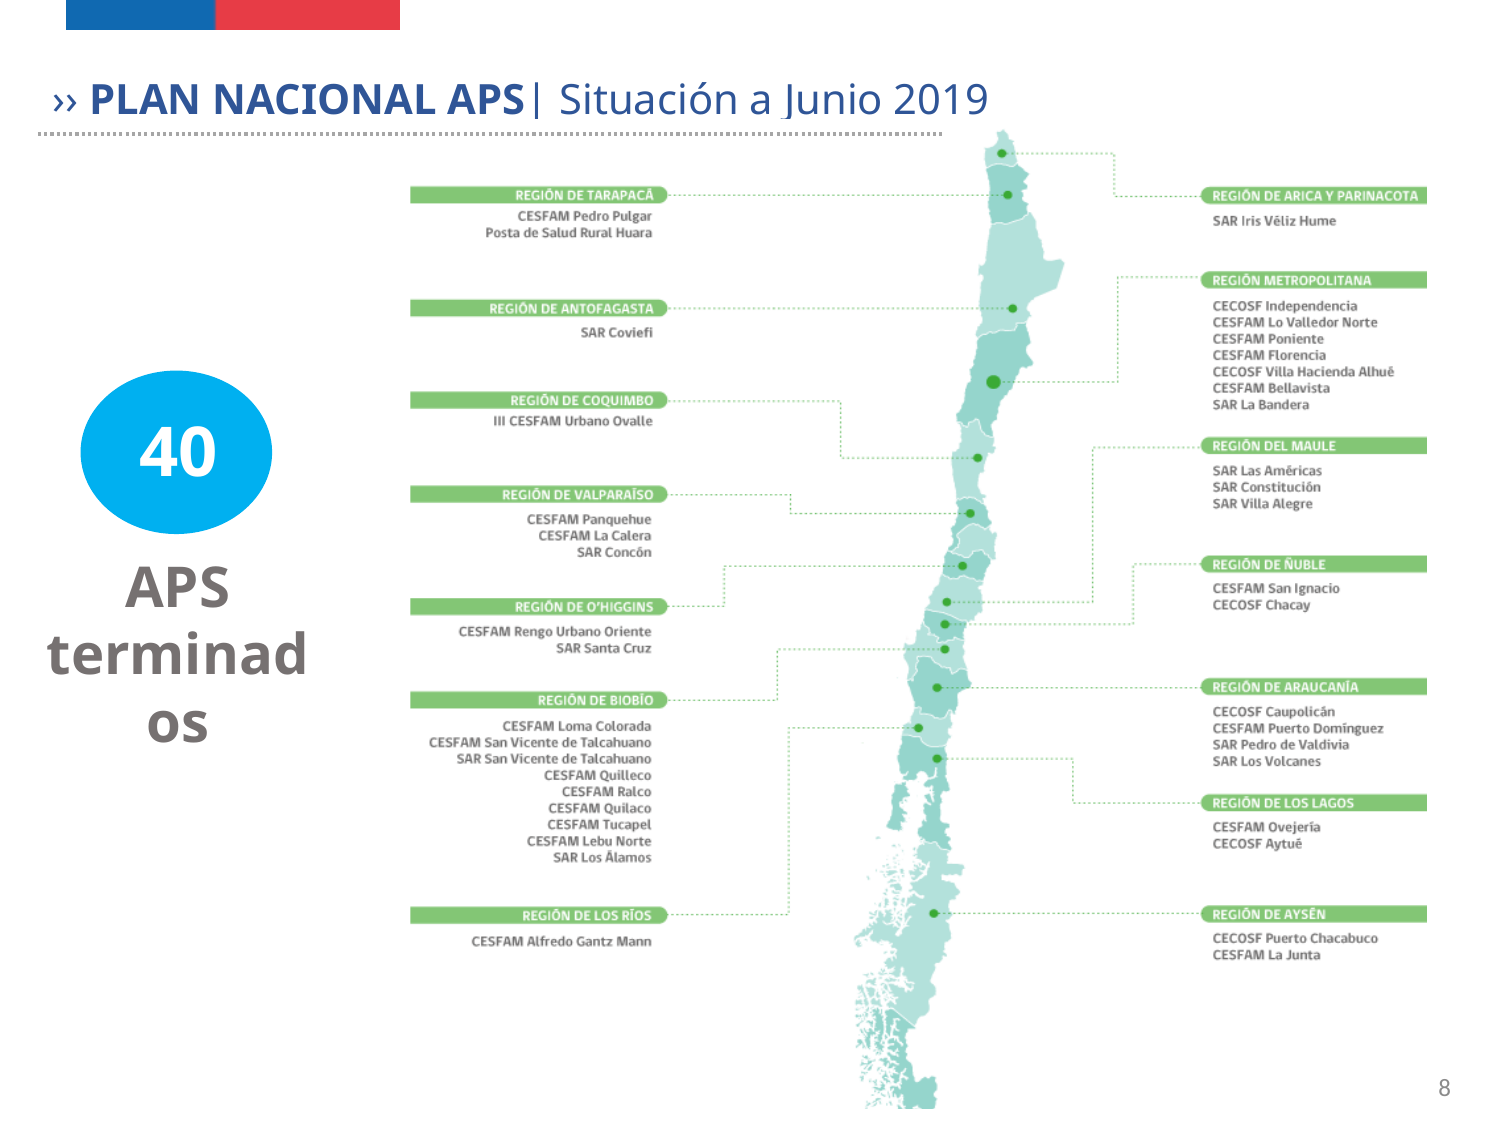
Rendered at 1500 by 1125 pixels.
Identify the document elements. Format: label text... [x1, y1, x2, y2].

picture [66, 0, 400, 30]
list ›› PLAN NACIONAL APS| Situación a Junio 2019 [37, 66, 1452, 131]
slide_number 8 [1427, 1070, 1467, 1103]
text_box APS terminados [22, 543, 333, 761]
text_box 40 [124, 400, 316, 498]
picture [410, 119, 1427, 1109]
text_box [80, 370, 257, 535]
